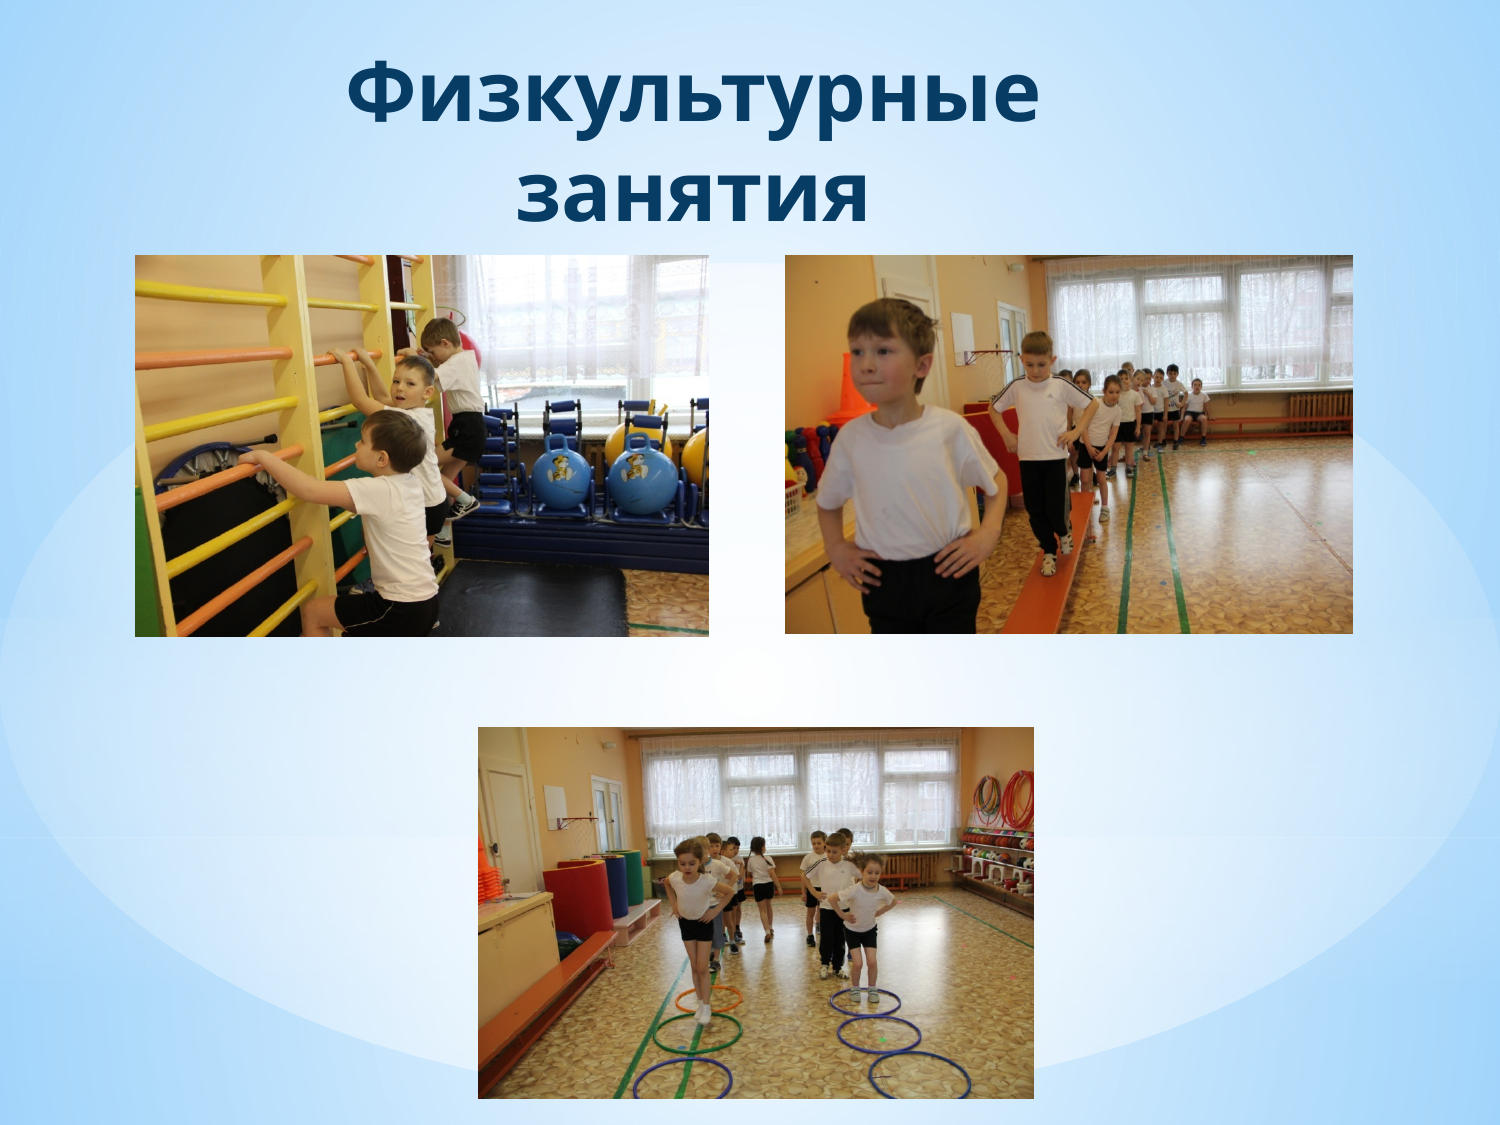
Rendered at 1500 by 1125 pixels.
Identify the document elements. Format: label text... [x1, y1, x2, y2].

title Физкультурные занятия [159, 30, 1228, 219]
picture [478, 727, 1035, 1099]
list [785, 255, 1353, 634]
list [135, 255, 709, 638]
